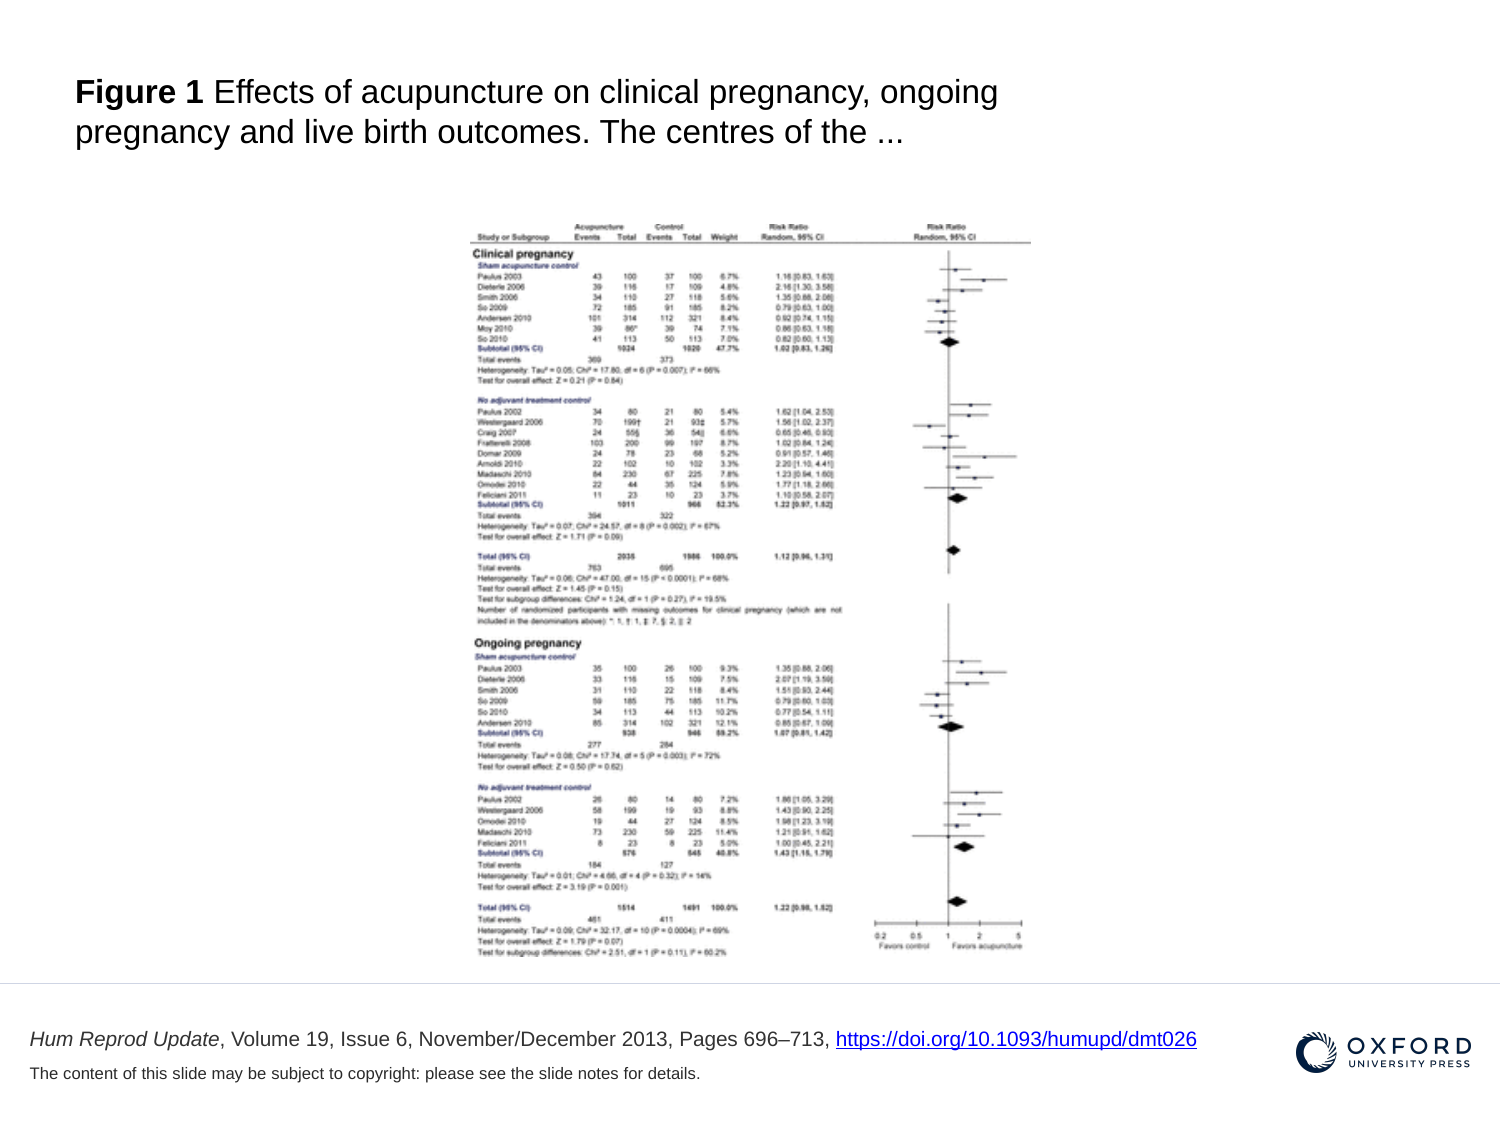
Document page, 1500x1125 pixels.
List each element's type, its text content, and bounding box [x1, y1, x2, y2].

picture [470, 224, 1031, 957]
title Figure 1 Effects of acupuncture on clinical pregnancy, ongoing pregnancy and live birth outcomes. The centres of the ... [75, 69, 1078, 171]
footer Hum Reprod Update, Volume 19, Issue 6, November/December 2013, Pages 696–713, https://doi.org/10.1093/humupd/dmt026 The content of this slide may be subject to copyright: please see the slide notes for details. [0, 983, 1260, 1125]
picture [1296, 1032, 1471, 1073]
